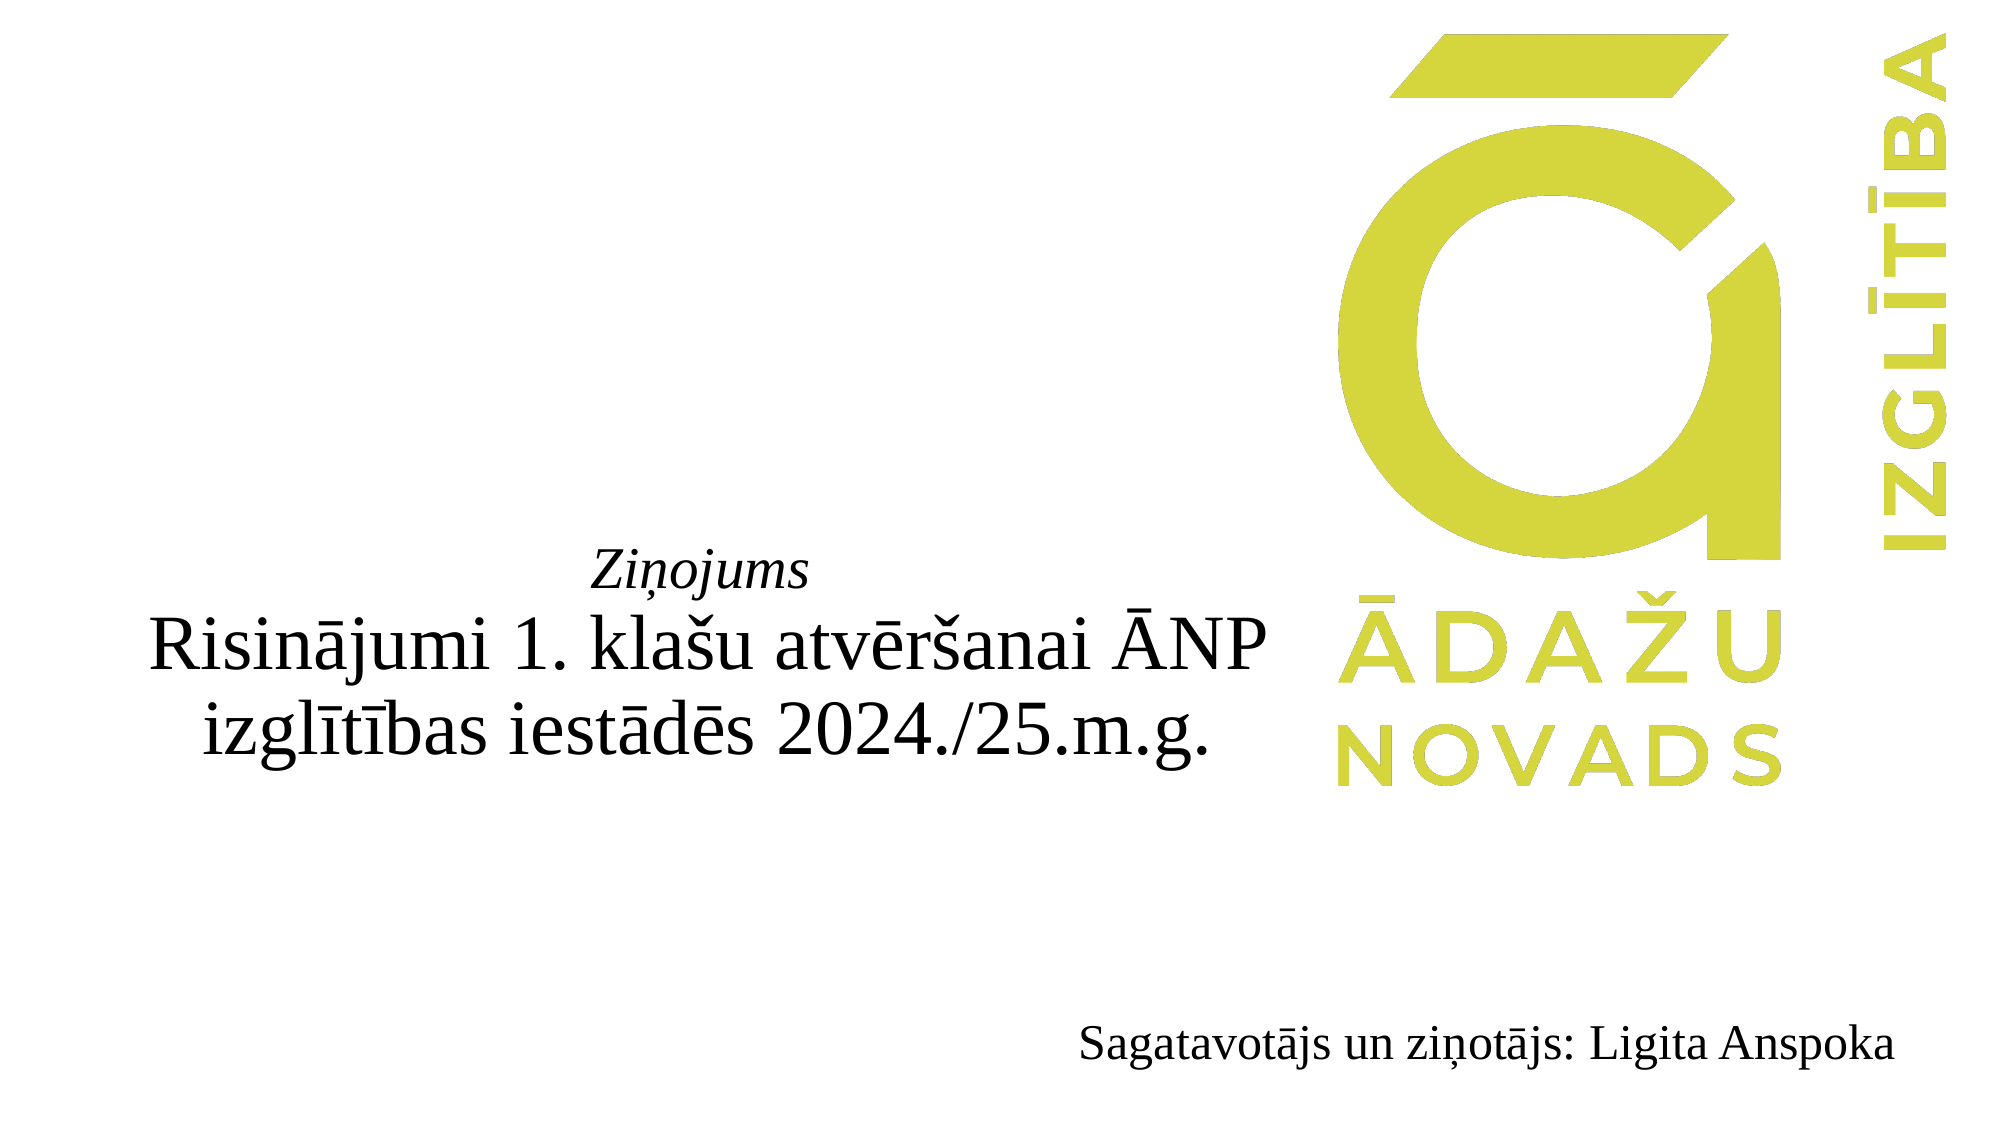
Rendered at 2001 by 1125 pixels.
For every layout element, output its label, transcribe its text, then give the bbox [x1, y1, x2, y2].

picture [1187, 0, 2000, 871]
title Ziņojums Risinājumi 1. klašu atvēršanai ĀNP izglītības iestādēs 2024./25.m.g. [117, 280, 1187, 779]
text_box Sagatavotājs un ziņotājs: Ligita Anspoka [1064, 1001, 1962, 1077]
